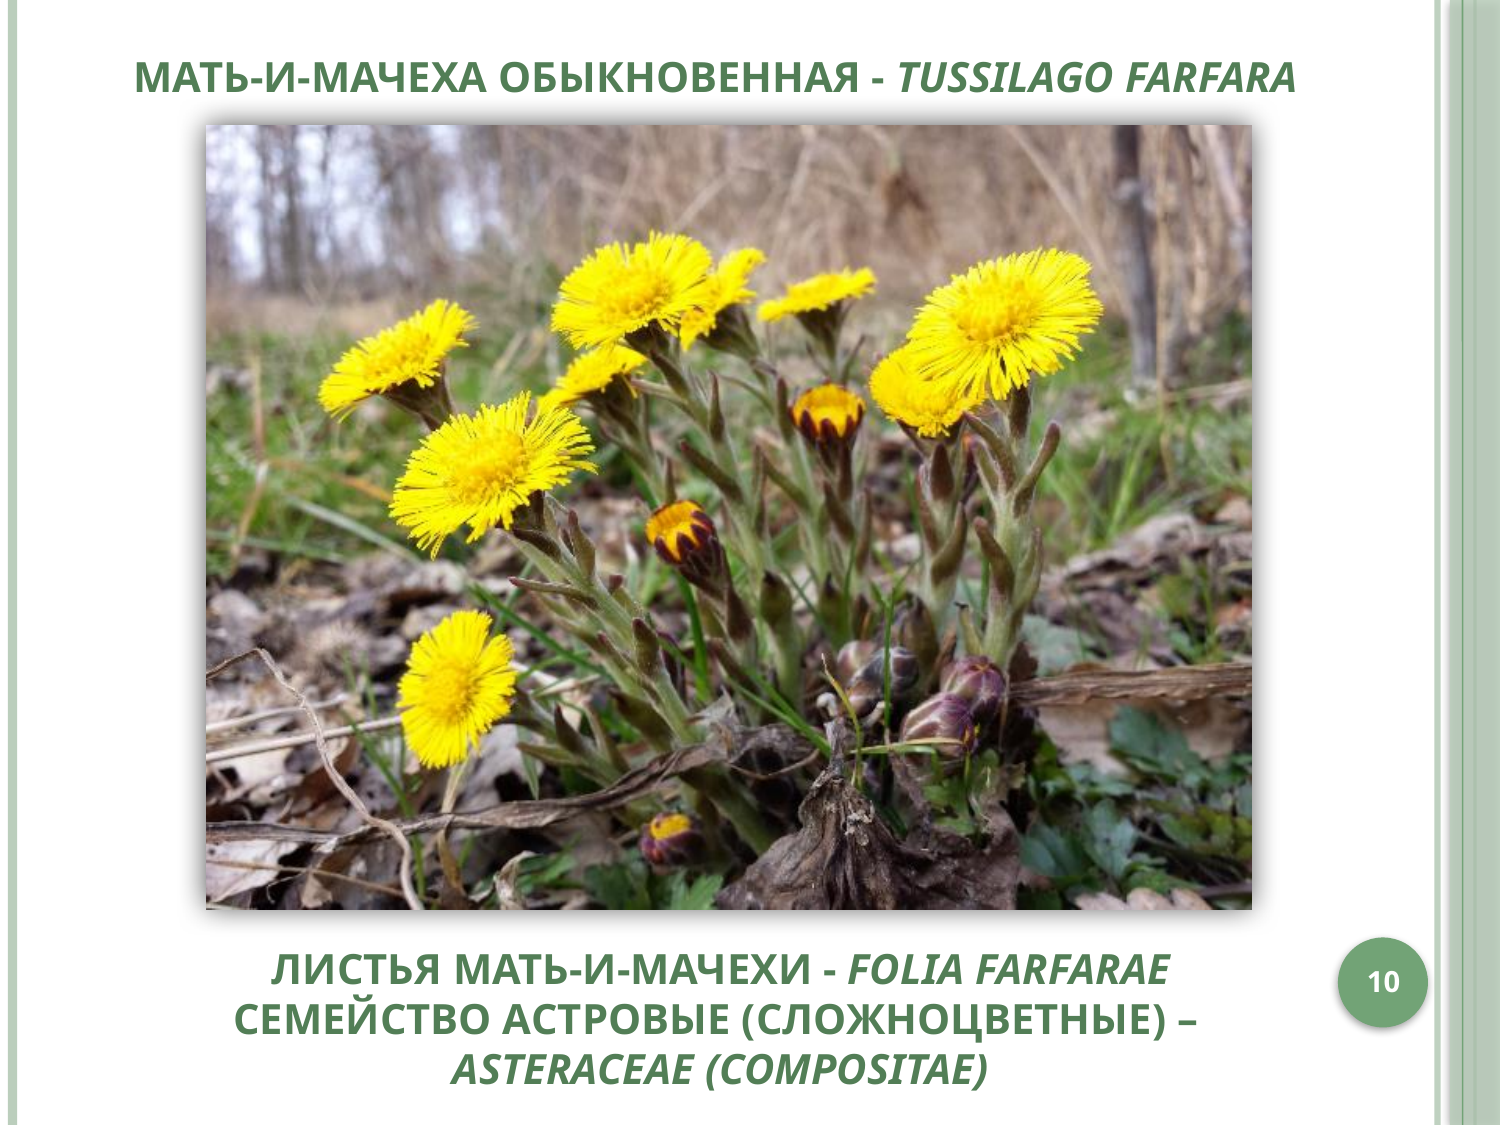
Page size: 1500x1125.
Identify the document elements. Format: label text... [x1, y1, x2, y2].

slide_number 10 [1333, 940, 1434, 1027]
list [206, 124, 1253, 910]
text_box Листья мать-и-мачехи - Folia Farfarae Семейство астровые (сложноцветные) – Asteraceae (Compositae) [108, 962, 1334, 1125]
title Мать-и-мачеха обыкновенная - Tussilago farfara [108, 0, 1334, 159]
